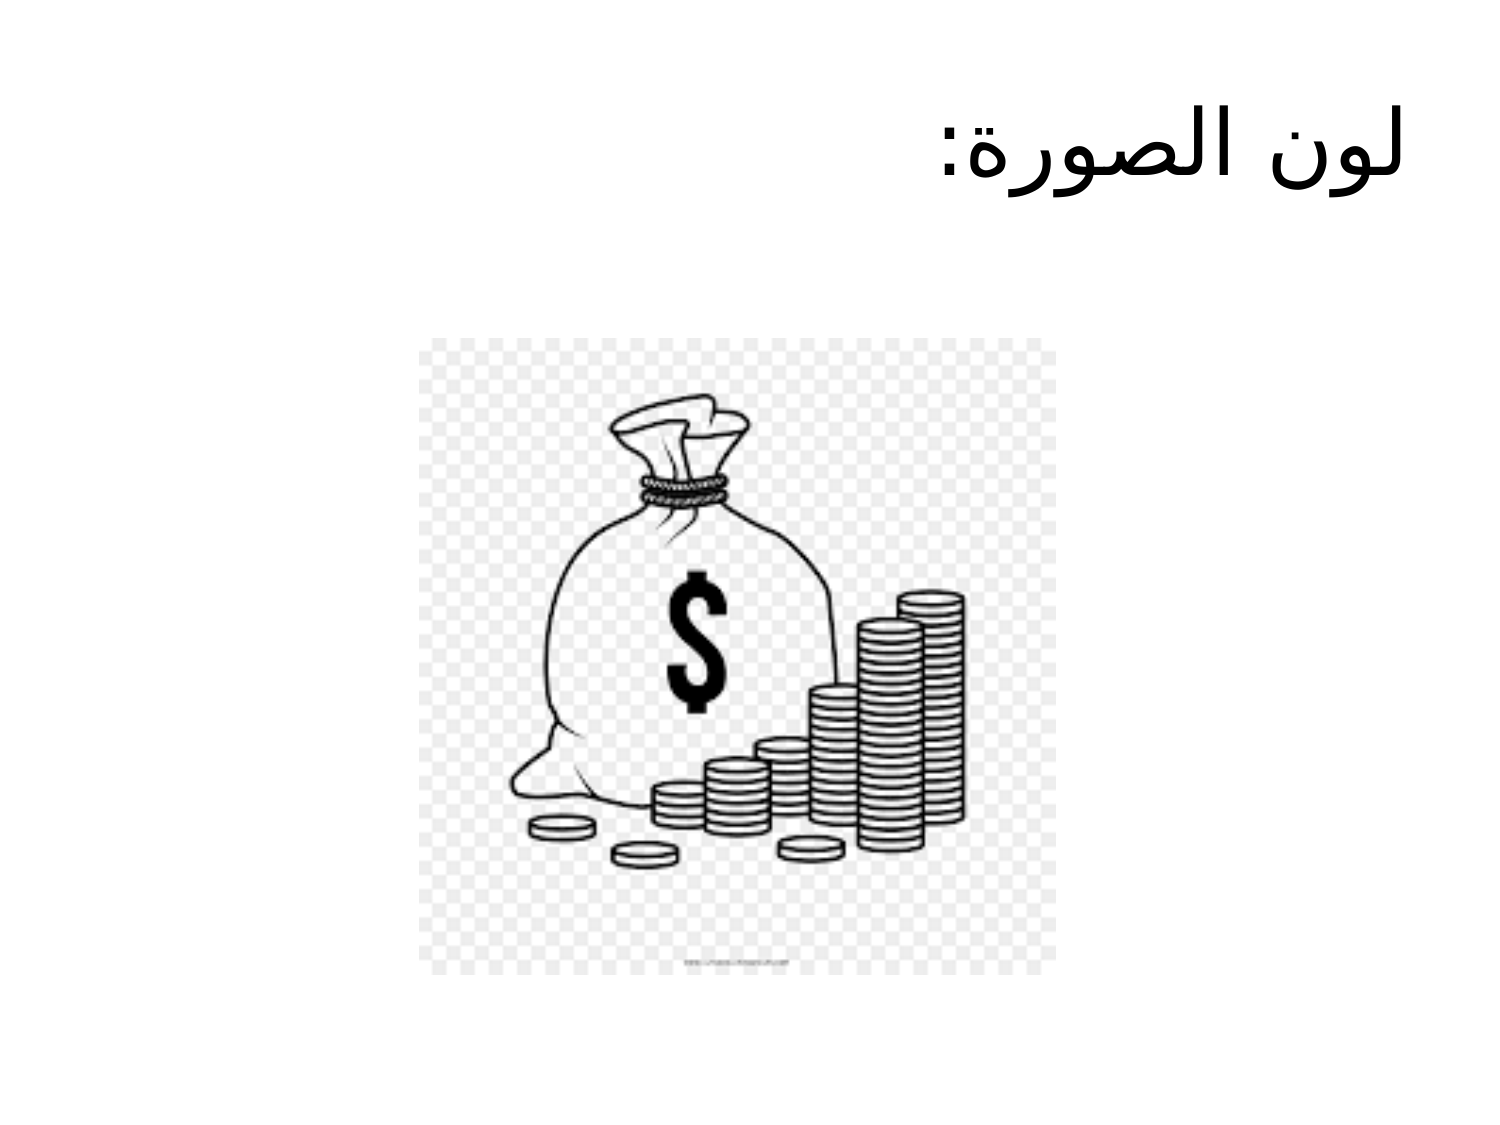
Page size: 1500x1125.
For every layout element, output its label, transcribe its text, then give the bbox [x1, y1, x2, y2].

title لون الصورة: [75, 45, 1425, 233]
picture [418, 337, 1056, 975]
